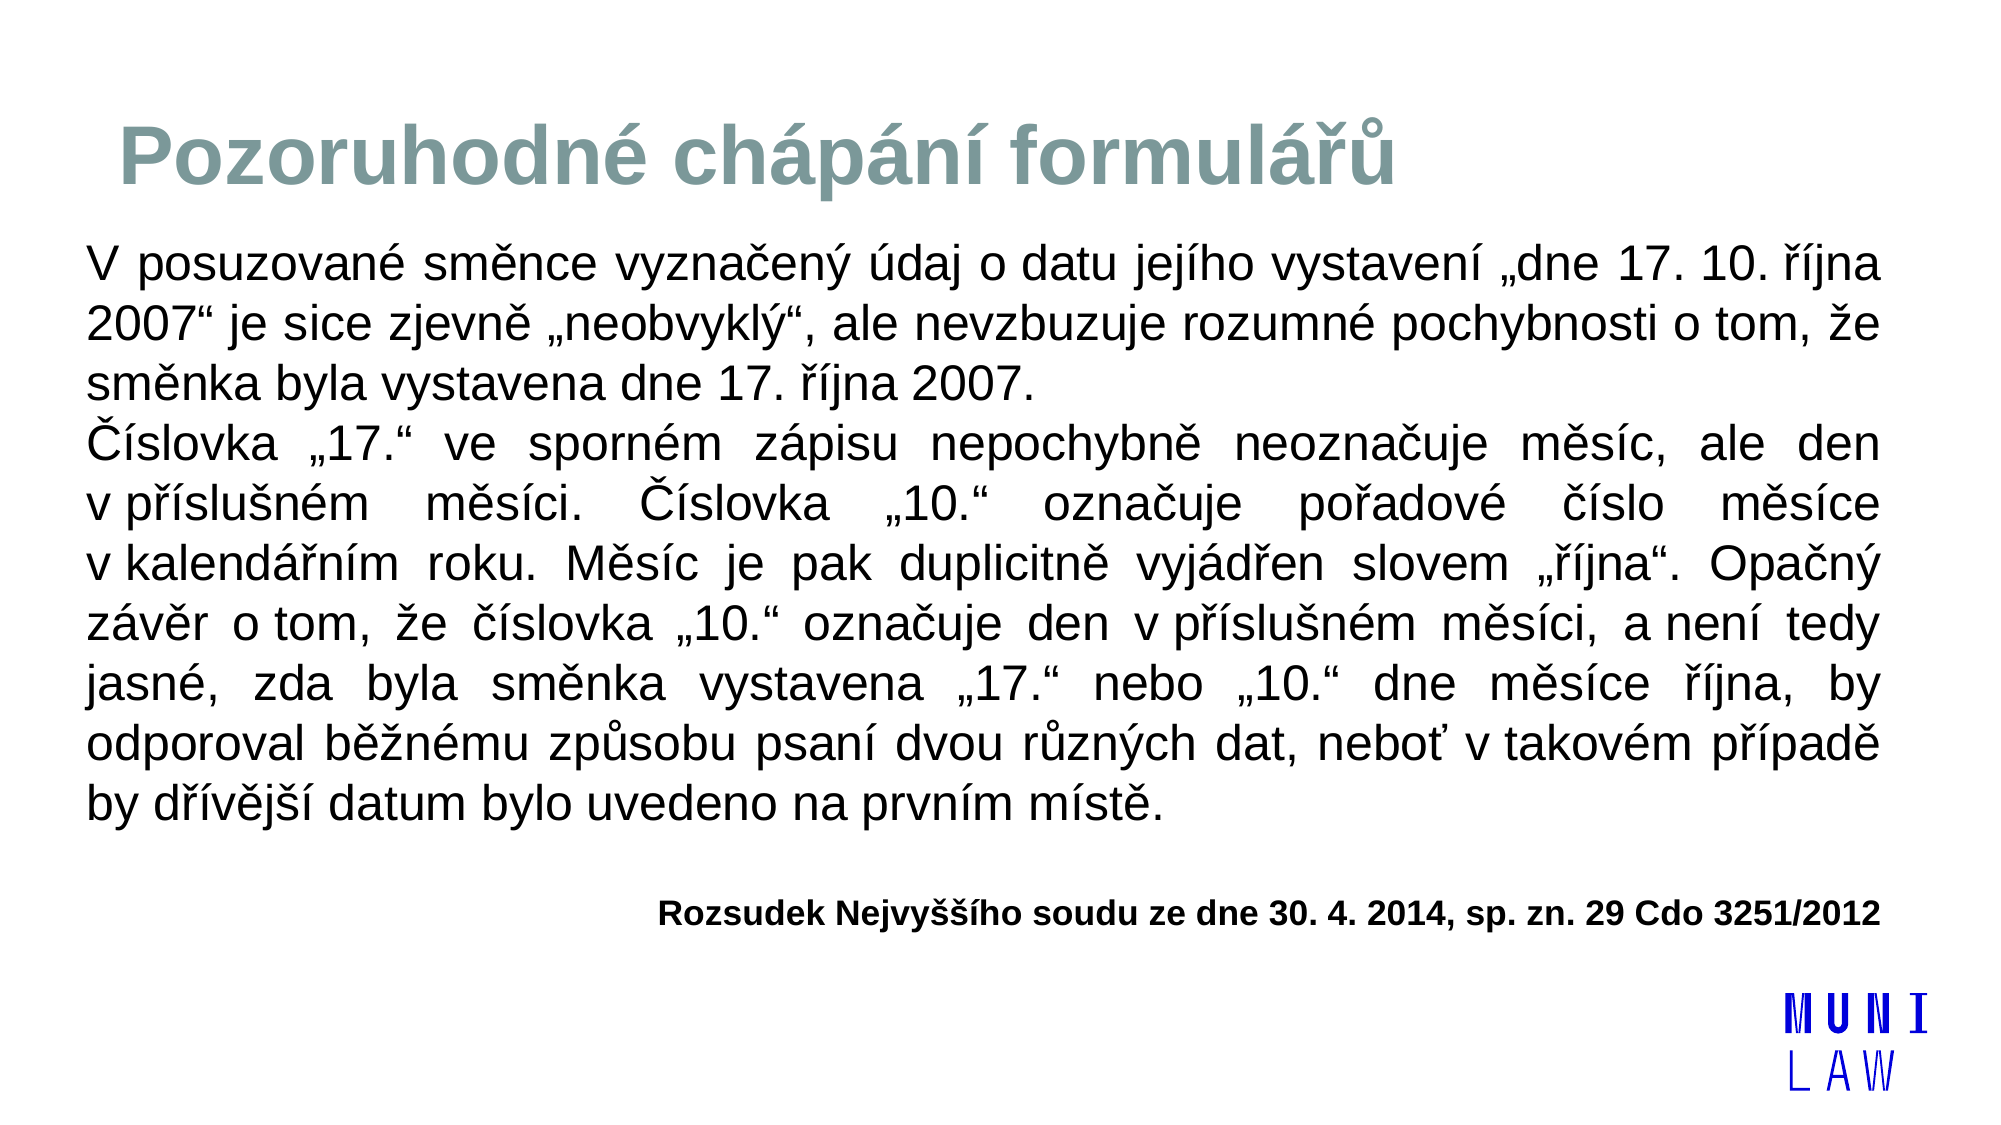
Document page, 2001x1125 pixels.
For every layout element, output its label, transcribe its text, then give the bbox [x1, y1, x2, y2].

title Pozoruhodné chápání formulářů [118, 118, 1883, 193]
list V posuzované směnce vyznačený údaj o datu jejího vystavení „dne 17. 10. října 2007“ je sice zjevně „neobvyklý“, ale nevzbuzuje rozumné pochybnosti o tom, že směnka byla vystavena dne 17. října 2007. Číslovka „17.“ ve sporném zápisu nepochybně neoznačuje měsíc, ale den v příslušném měsíci. Číslovka „10.“ označuje pořadové číslo měsíce v kalendářním roku. Měsíc je pak duplicitně vyjádřen slovem „října“. Opačný závěr o tom, že číslovka „10.“ označuje den v příslušném měsíci, a není tedy jasné, zda byla směnka vystavena „17.“ nebo „10.“ dne měsíce října, by odporoval běžnému způsobu psaní dvou různých dat, neboť v takovém případě by dřívější datum bylo uvedeno na prvním místě. Rozsudek Nejvyššího soudu ze dne 30. 4. 2014, sp. zn. 29 Cdo 3251/2012 [86, 230, 1883, 1010]
